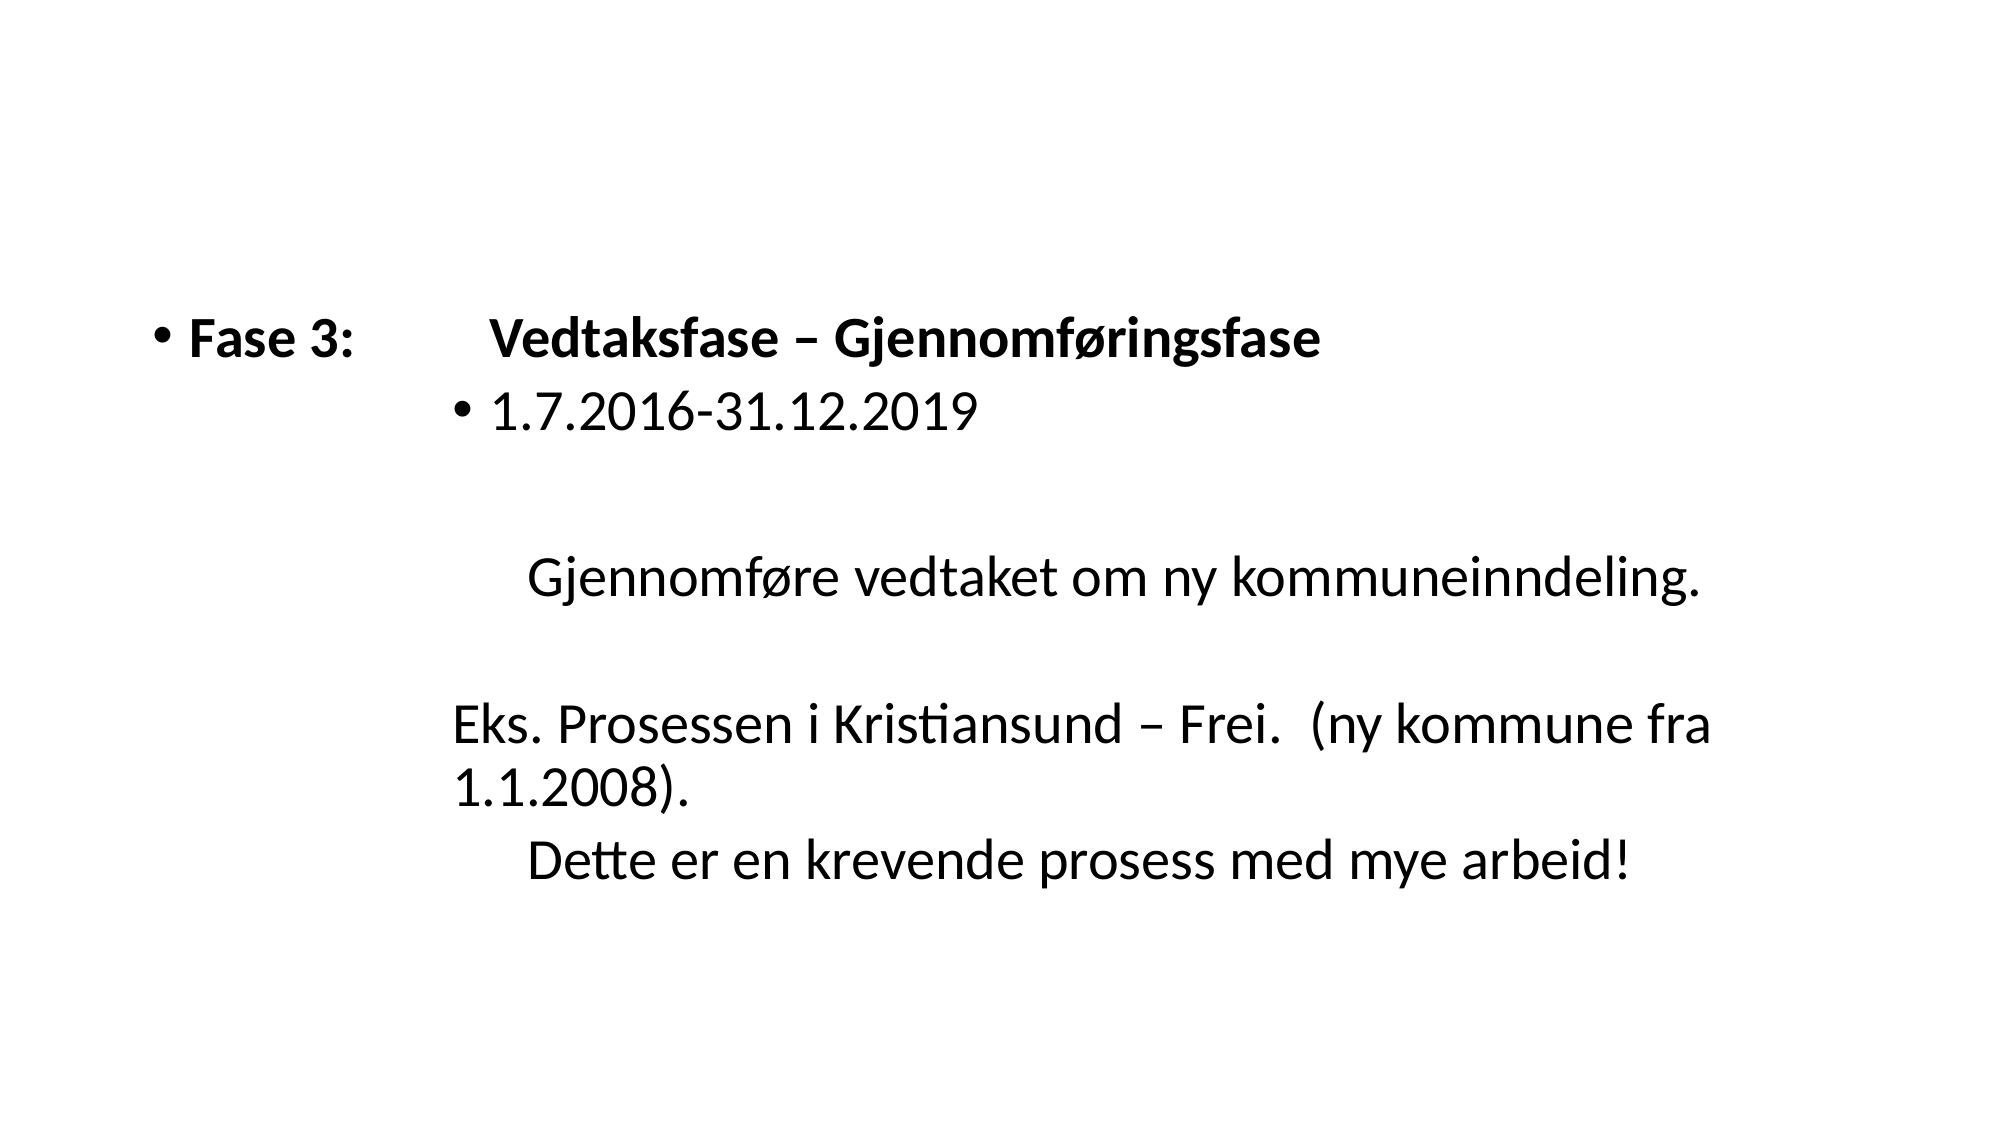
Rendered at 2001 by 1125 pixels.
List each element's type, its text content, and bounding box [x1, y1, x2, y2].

list Fase 3: Vedtaksfase – Gjennomføringsfase 1.7.2016-31.12.2019 Gjennomføre vedtaket om ny kommuneinndeling. Eks. Prosessen i Kristiansund – Frei. (ny kommune fra 1.1.2008). Dette er en krevende prosess med mye arbeid! [137, 299, 1863, 1014]
